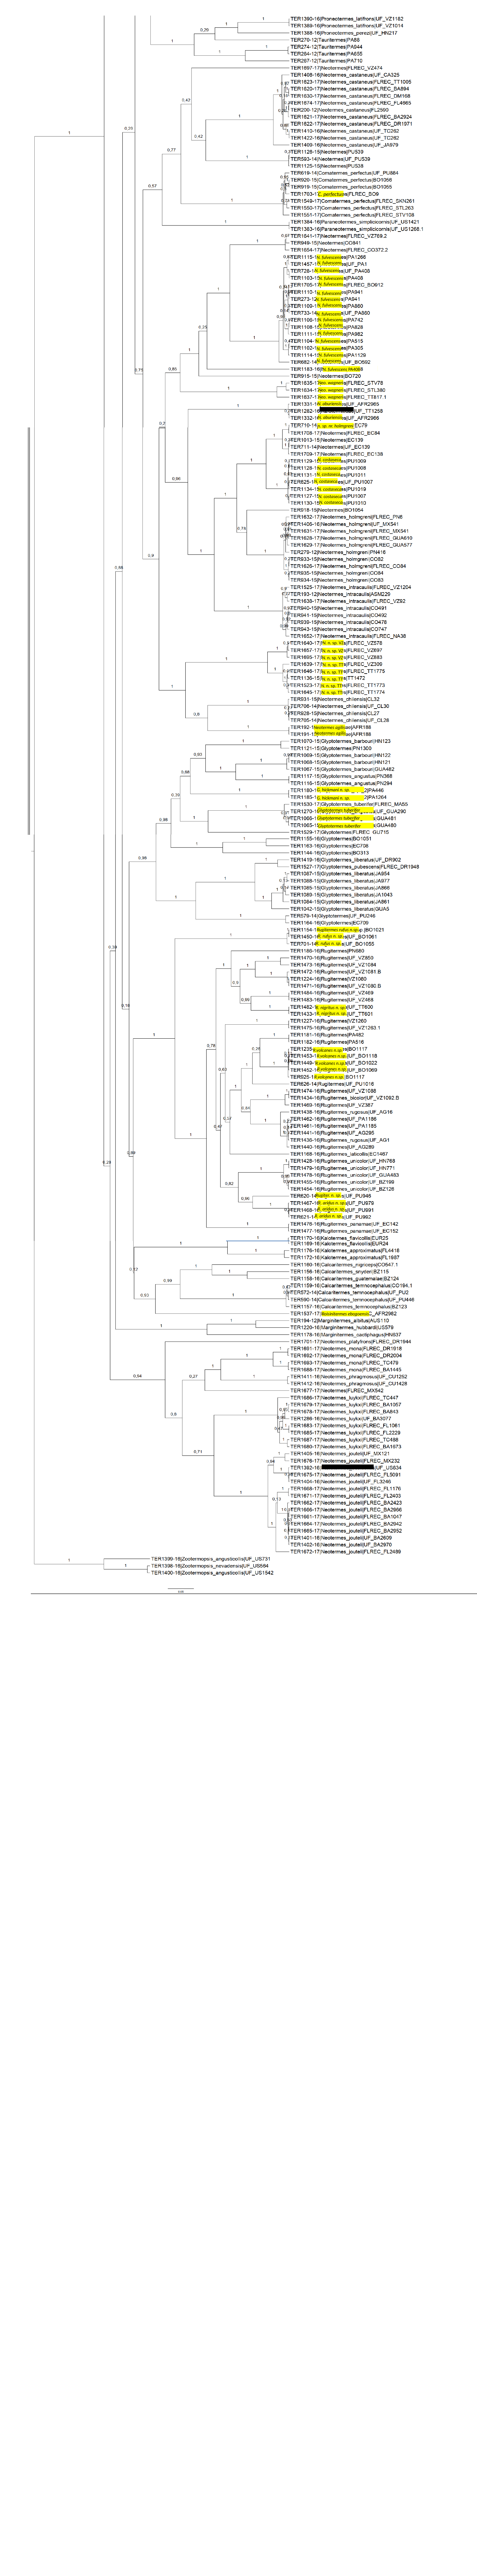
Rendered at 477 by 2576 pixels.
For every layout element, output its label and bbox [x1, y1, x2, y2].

text_box [28, 16, 477, 1595]
